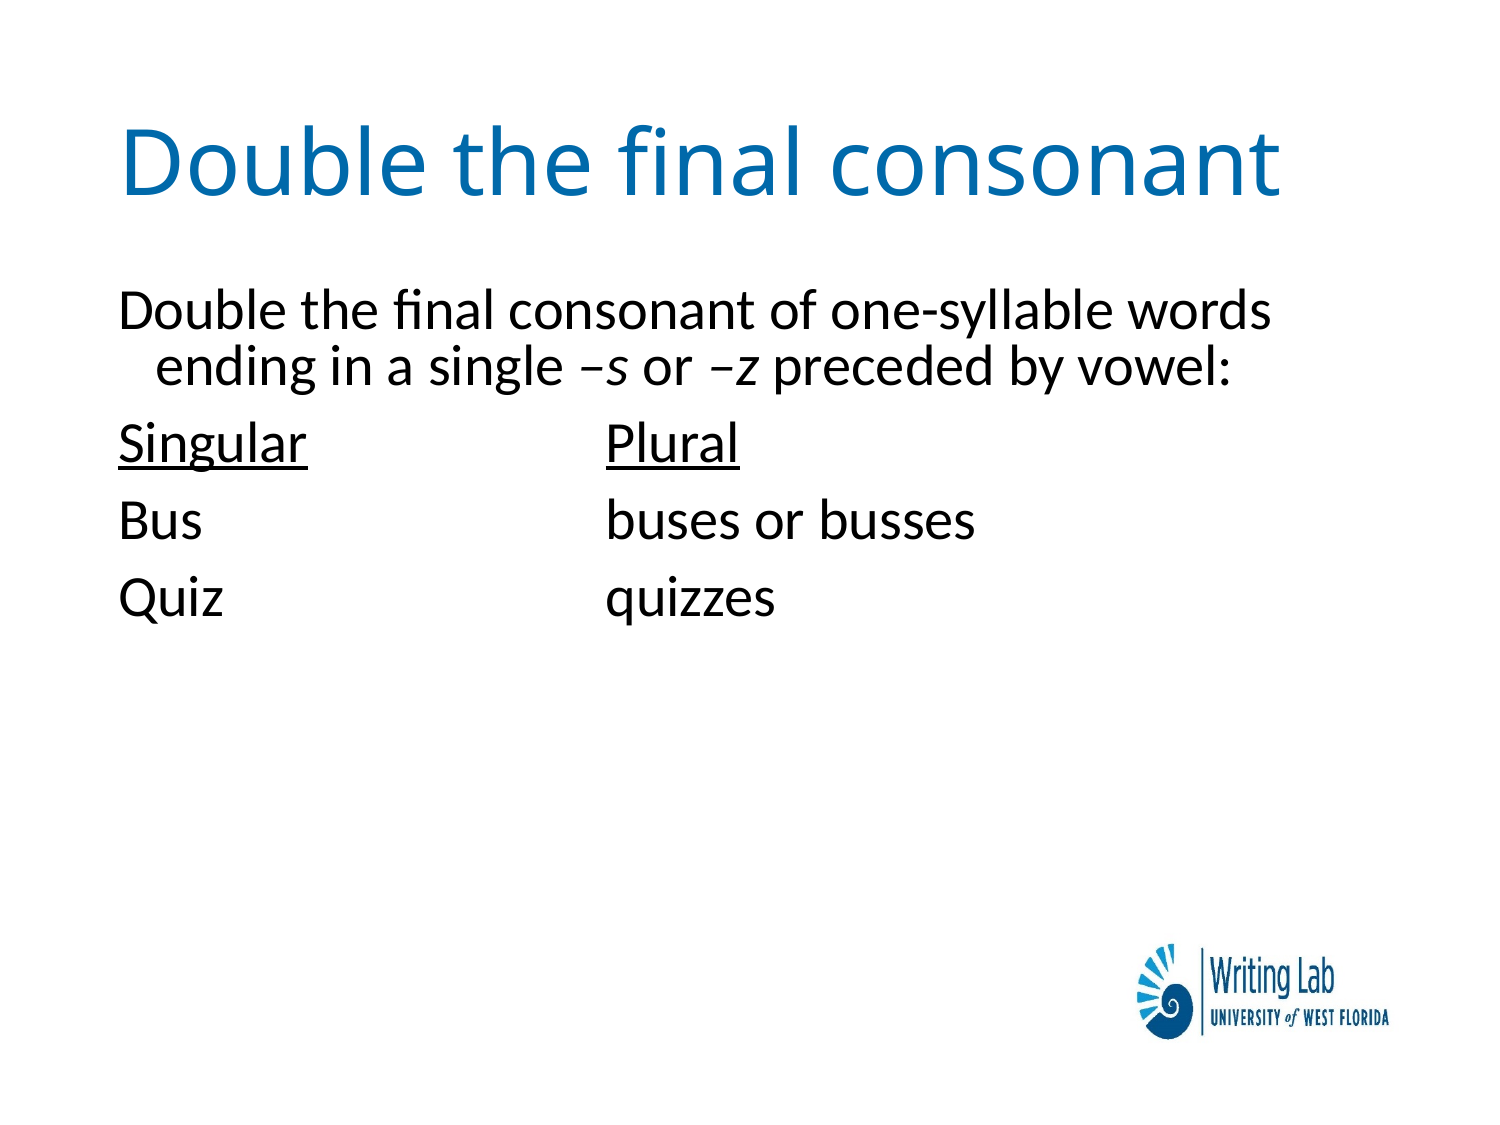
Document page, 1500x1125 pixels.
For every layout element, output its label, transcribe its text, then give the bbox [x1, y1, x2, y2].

list Double the final consonant of one-syllable words ending in a single –s or –z preceded by vowel: Singular Plural Bus buses or busses Quiz quizzes [103, 277, 1397, 992]
picture [1126, 911, 1408, 1072]
title Double the final consonant [103, 59, 1397, 277]
